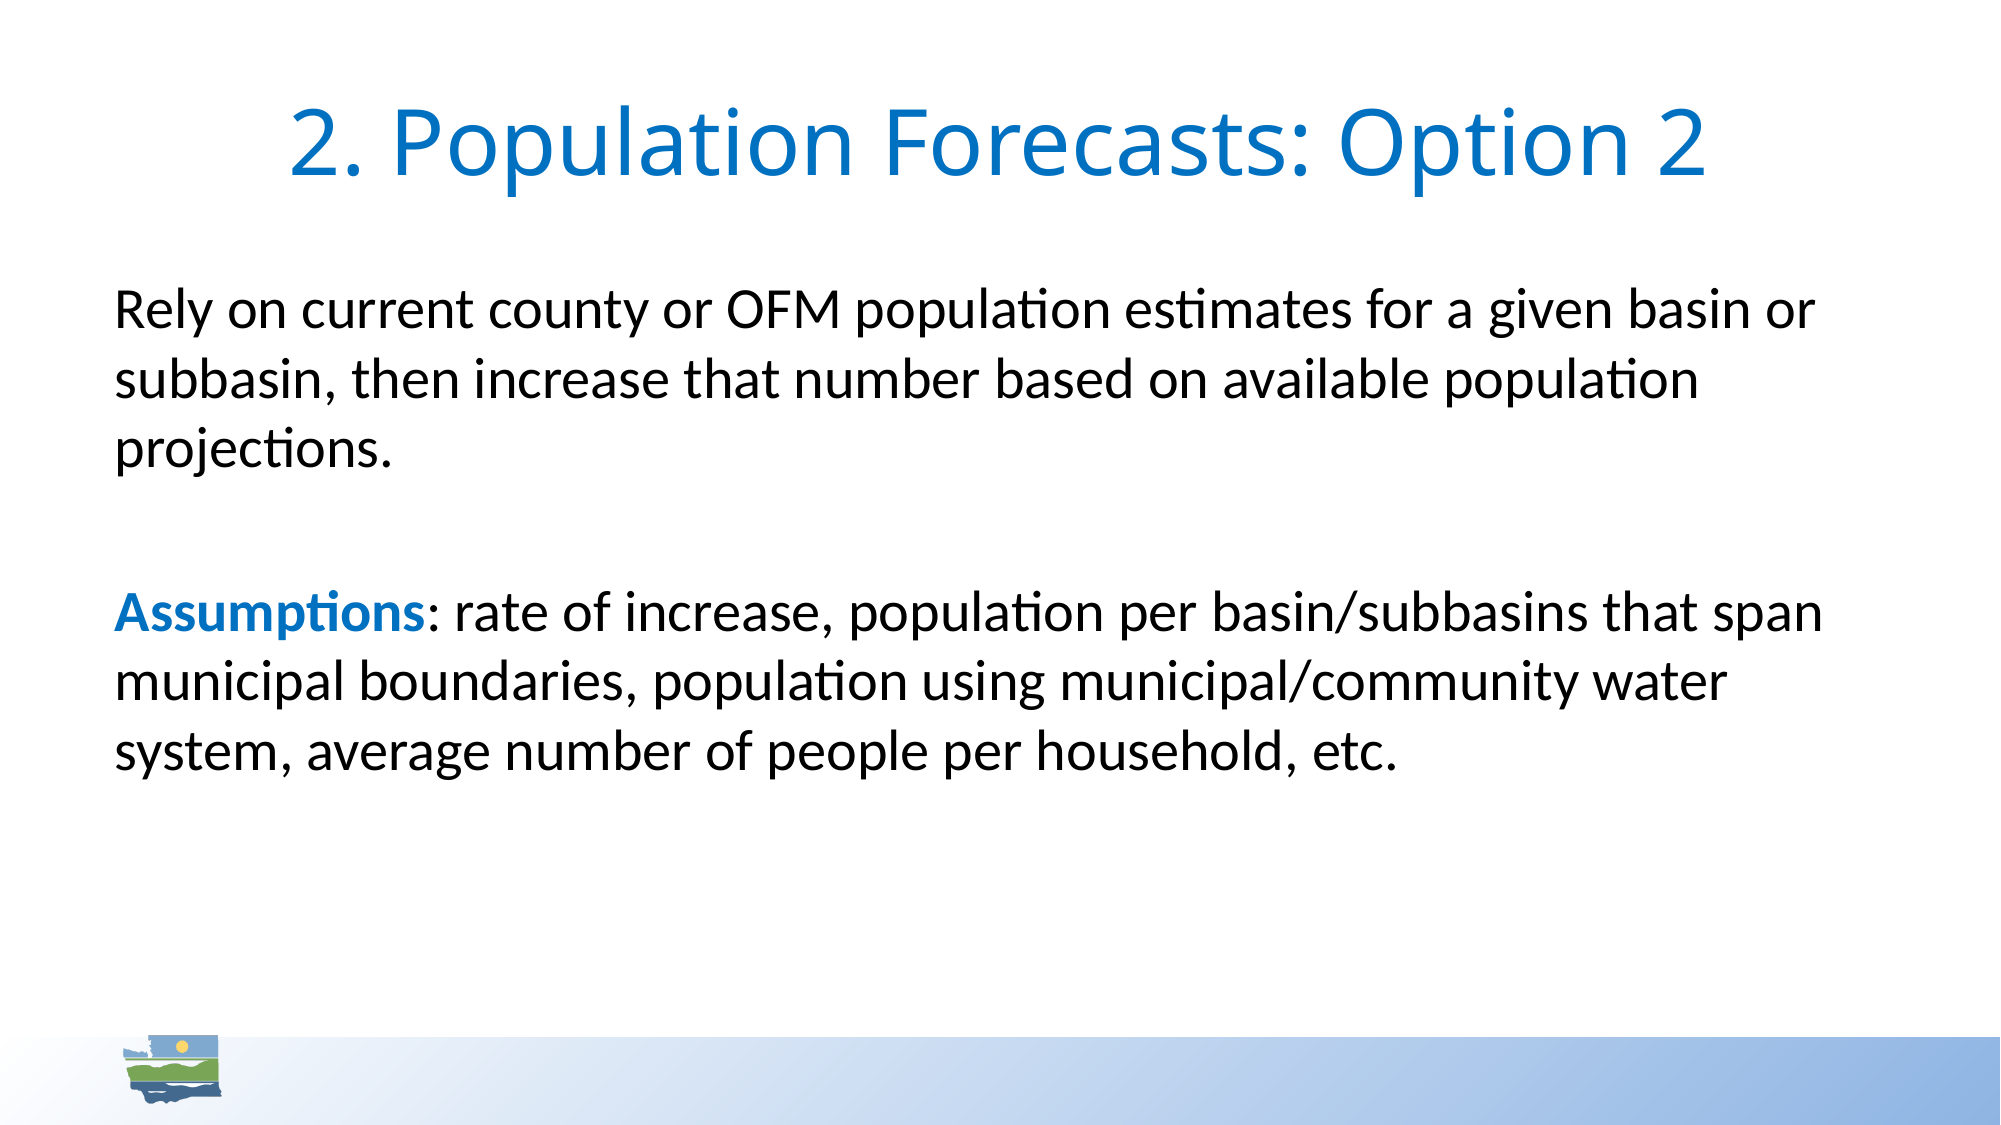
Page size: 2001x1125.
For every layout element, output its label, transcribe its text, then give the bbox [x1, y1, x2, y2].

picture [118, 1028, 225, 1107]
title 2. Population Forecasts: Option 2 [99, 45, 1900, 233]
list Rely on current county or OFM population estimates for a given basin or subbasin, then increase that number based on available population projections. Assumptions: rate of increase, population per basin/subbasins that span municipal boundaries, population using municipal/community water system, average number of people per household, etc. [99, 262, 1900, 1005]
